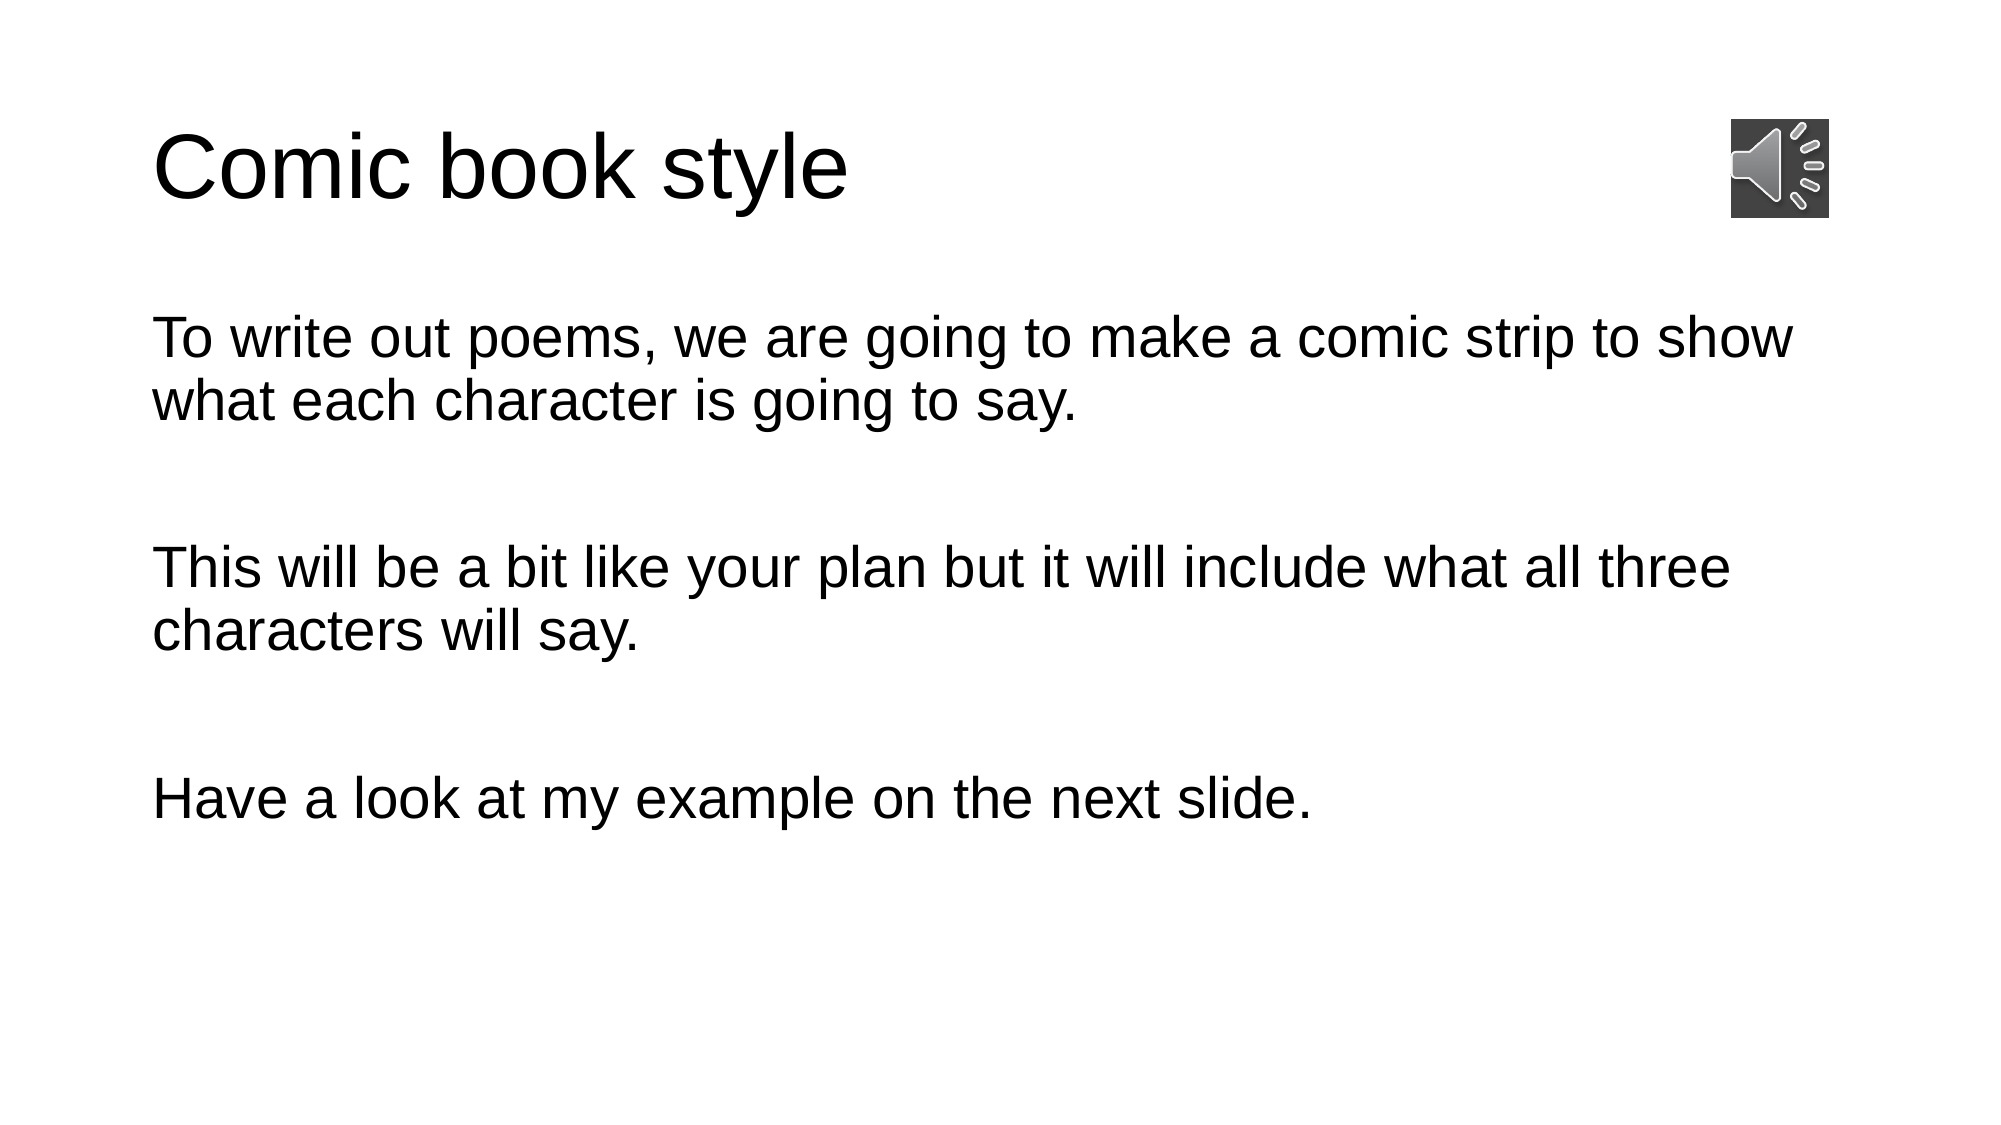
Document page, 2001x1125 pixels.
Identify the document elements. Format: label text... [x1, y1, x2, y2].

list To write out poems, we are going to make a comic strip to show what each character is going to say. This will be a bit like your plan but it will include what all three characters will say. Have a look at my example on the next slide. [137, 299, 1863, 1014]
picture [1729, 118, 1830, 219]
title Comic book style [137, 59, 1863, 278]
